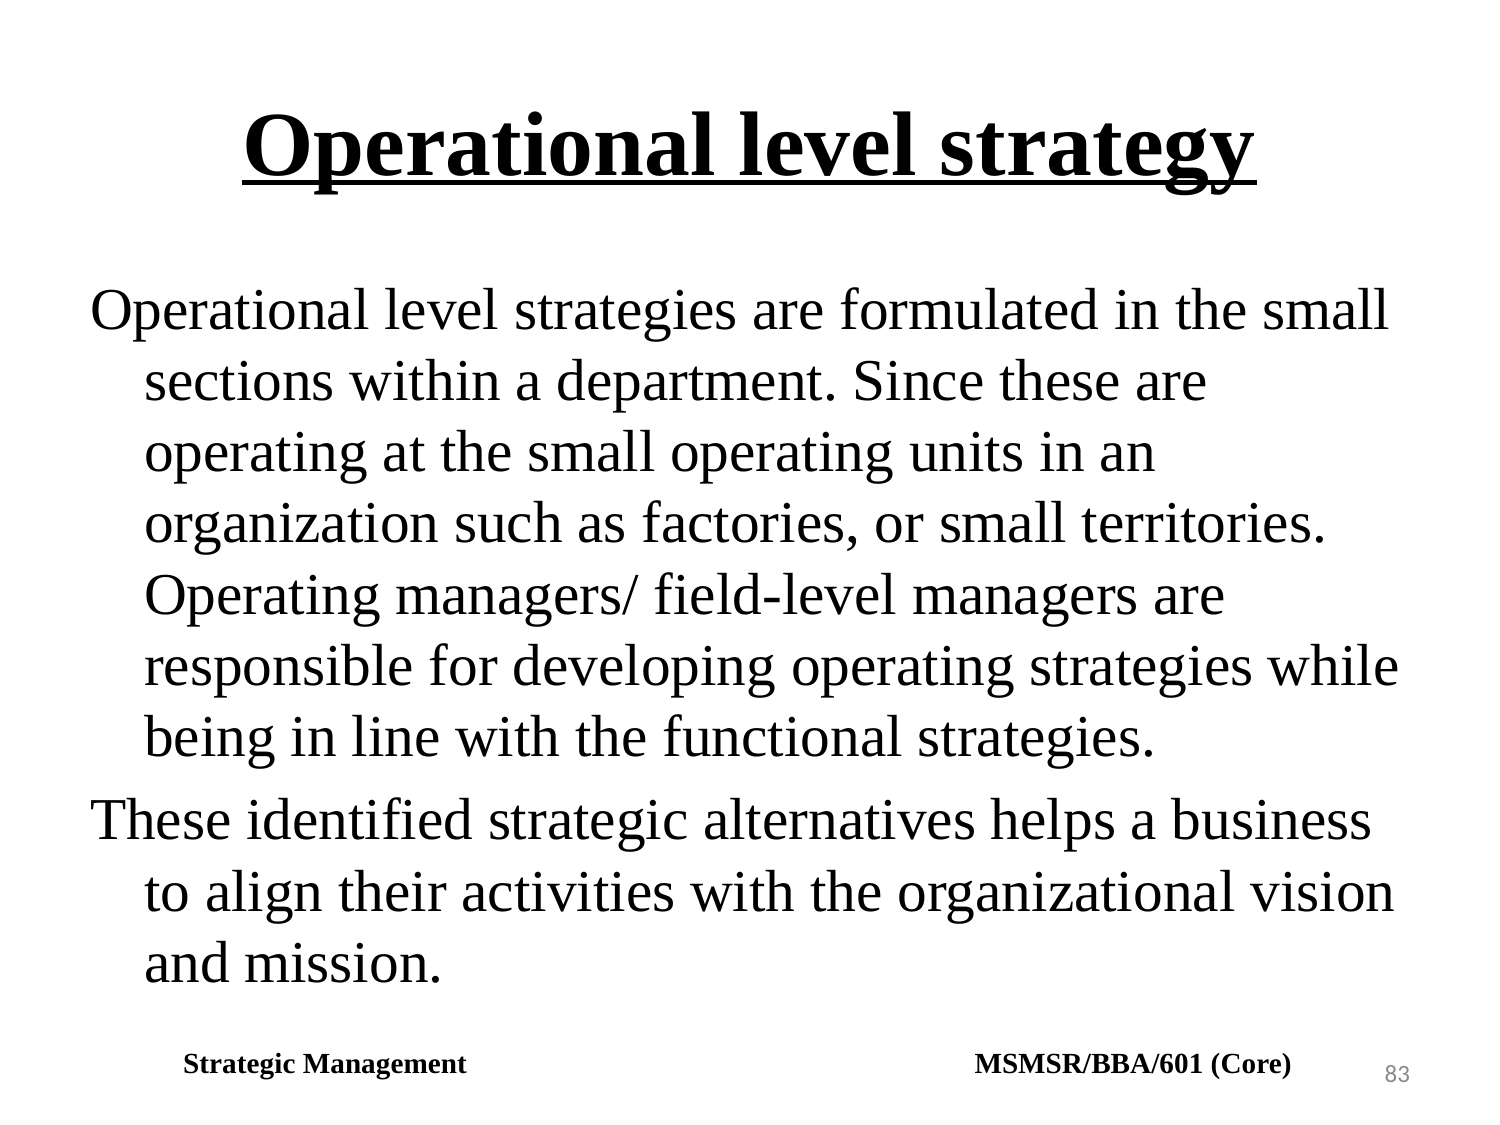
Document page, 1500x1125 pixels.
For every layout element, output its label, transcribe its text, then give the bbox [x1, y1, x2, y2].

text_box Strategic Management MSMSR/BBA/601 (Core) [62, 1036, 1413, 1087]
slide_number 83 [1074, 1042, 1425, 1103]
title Operational level strategy [75, 45, 1425, 233]
list Operational level strategies are formulated in the small sections within a department. Since these are operating at the small operating units in an organization such as factories, or small territories. Operating managers/ field-level managers are responsible for developing operating strategies while being in line with the functional strategies. These identified strategic alternatives helps a business to align their activities with the organizational vision and mission. [75, 262, 1425, 1005]
